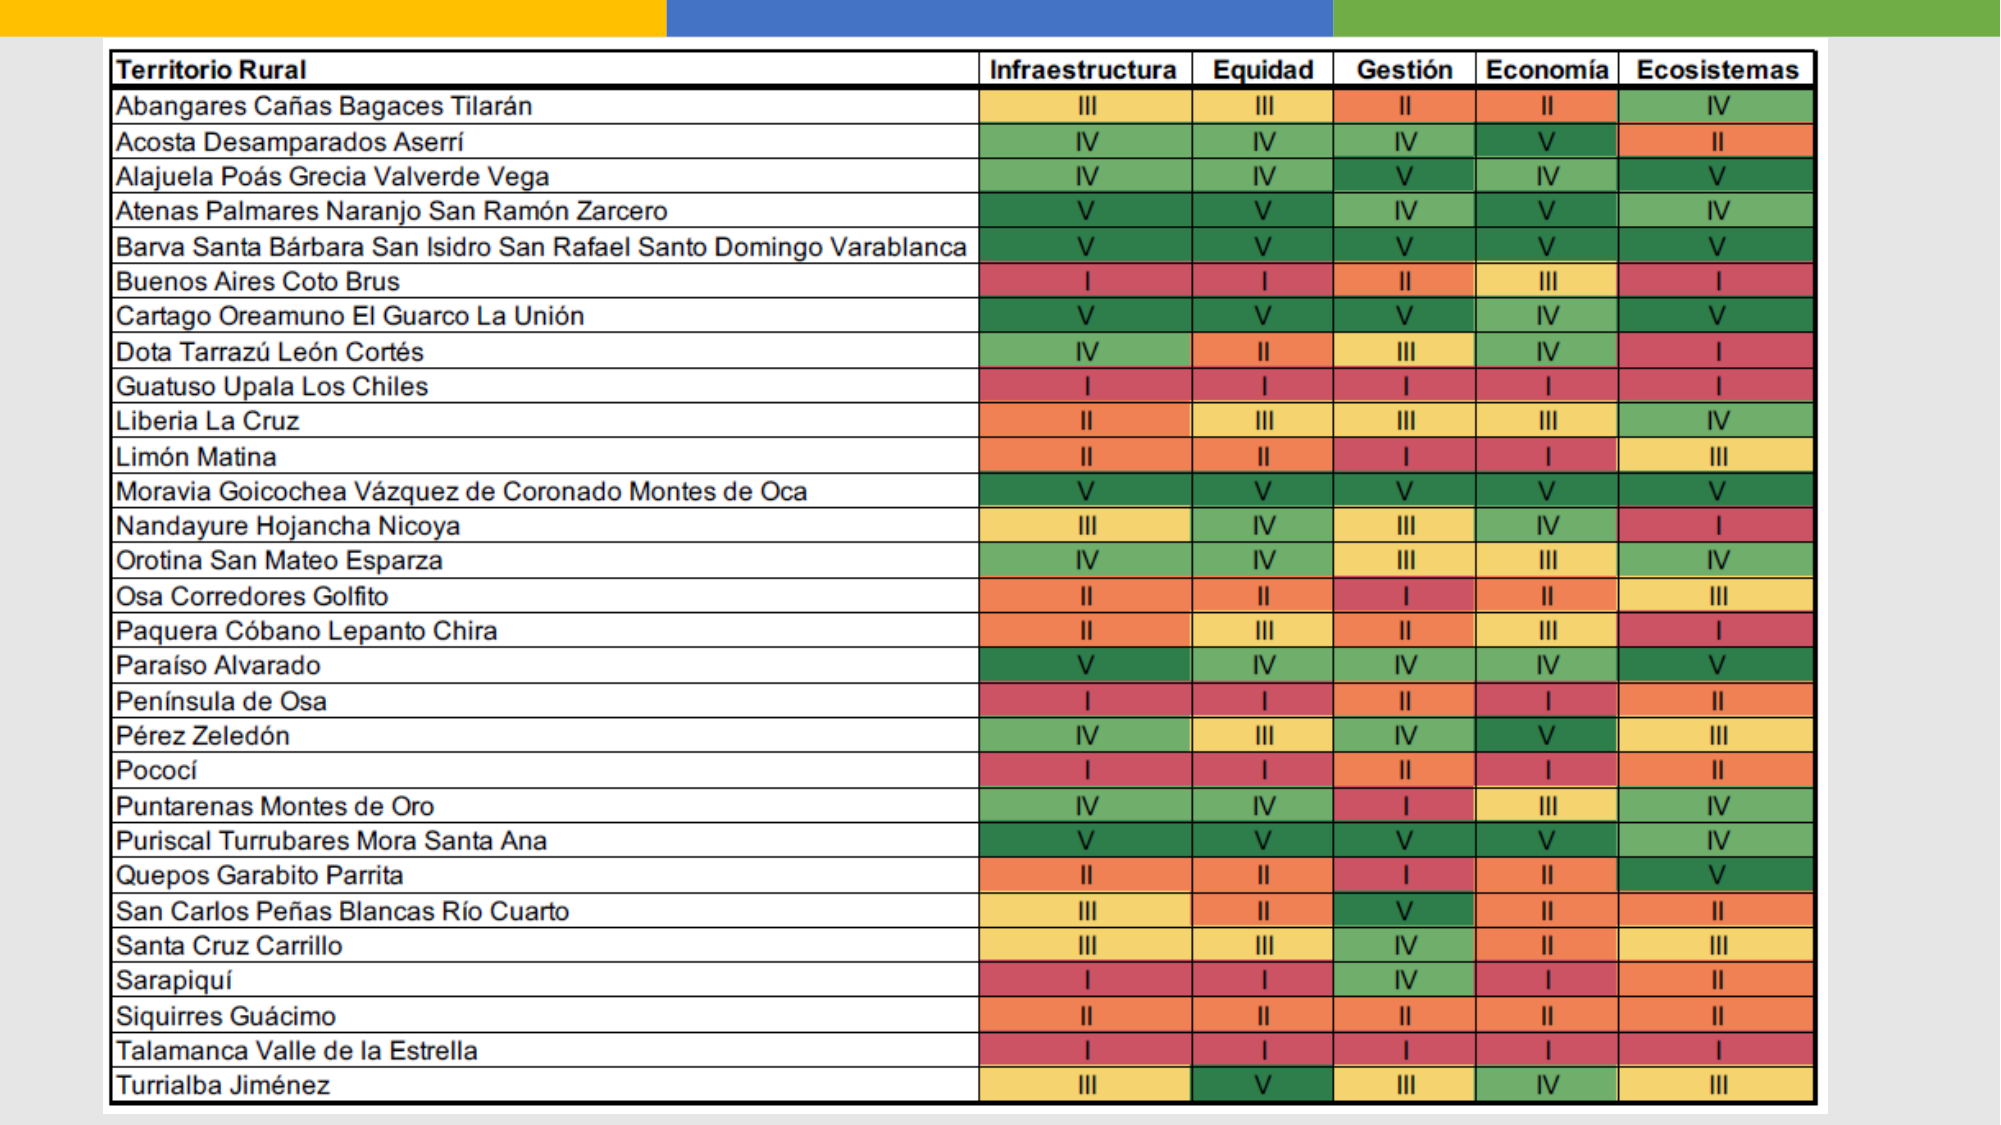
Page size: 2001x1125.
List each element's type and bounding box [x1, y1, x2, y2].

picture [103, 38, 1828, 1114]
